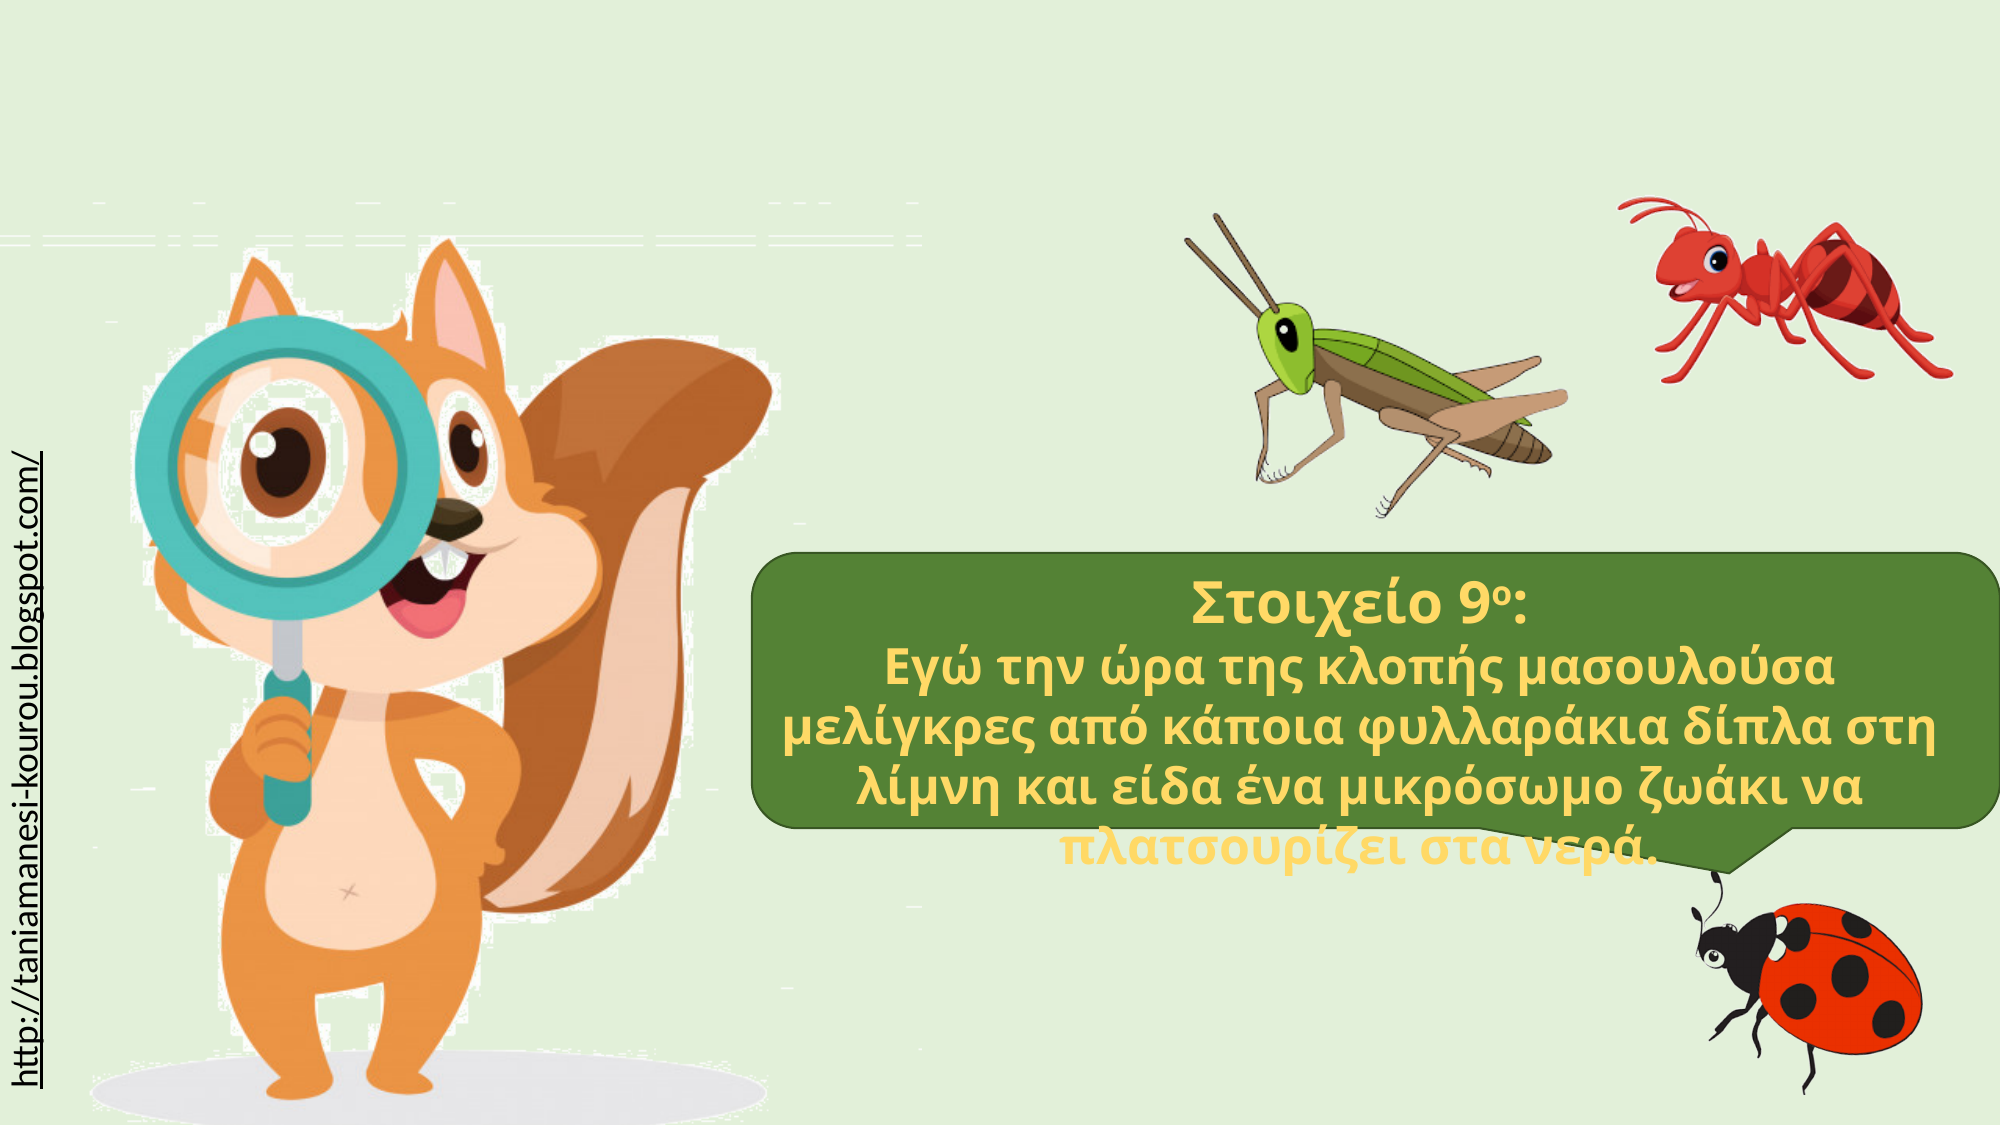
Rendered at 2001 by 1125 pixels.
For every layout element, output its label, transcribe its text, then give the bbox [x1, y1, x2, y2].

text_box [922, 551, 2000, 828]
text_box Στοιχείο 9ο: Εγώ την ώρα της κλοπής μασουλούσα μελίγκρες από κάποια φυλλαράκια δίπλα στη λίμνη και είδα ένα μικρόσωμο ζωάκι να πλατσουρίζει στα νερά. [922, 557, 1966, 883]
picture [1605, 180, 1966, 398]
picture [1685, 856, 1933, 1107]
picture [1178, 210, 1575, 522]
picture [0, 198, 922, 1125]
